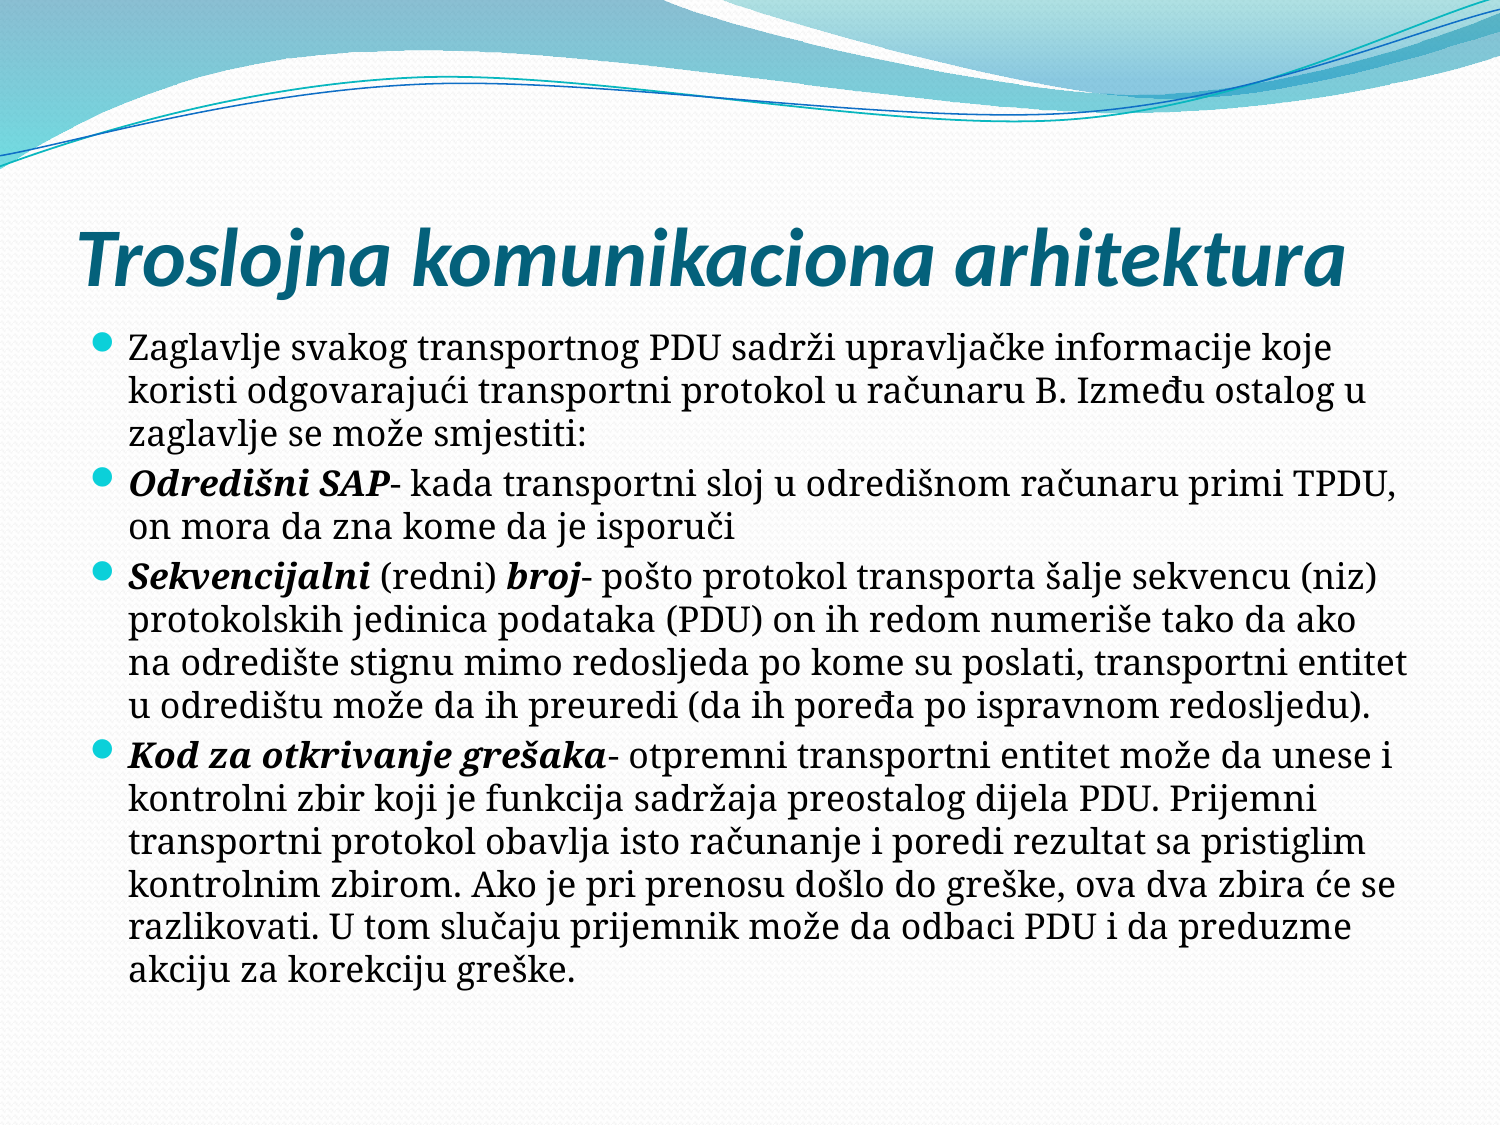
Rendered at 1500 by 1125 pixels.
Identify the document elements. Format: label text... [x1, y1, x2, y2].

title Troslojna komunikaciona arhitektura [75, 115, 1425, 303]
list Zaglavlje svakog transportnog PDU sadrži upravljačke informacije koje koristi odgovarajući transportni protokol u računaru B. Između ostalog u zaglavlje se može smjestiti: Odredišni SAP- kada transportni sloj u odredišnom računaru primi TPDU, on mora da zna kome da je isporuči Sekvencijalni (redni) broj- pošto protokol transporta šalje sekvencu (niz) protokolskih jedinica podataka (PDU) on ih redom numeriše tako da ako na odredište stignu mimo redosljeda po kome su poslati, transportni entitet u odredištu može da ih preuredi (da ih poređa po ispravnom redosljedu). Kod za otkrivanje grešaka- otpremni transportni entitet može da unese i kontrolni zbir koji je funkcija sadržaja preostalog dijela PDU. Prijemni transportni protokol obavlja isto računanje i poredi rezultat sa pristiglim kontrolnim zbirom. Ako je pri prenosu došlo do greške, ova dva zbira će se razlikovati. U tom slučaju prijemnik može da odbaci PDU i da preduzme akciju za korekciju greške. [75, 317, 1425, 1038]
